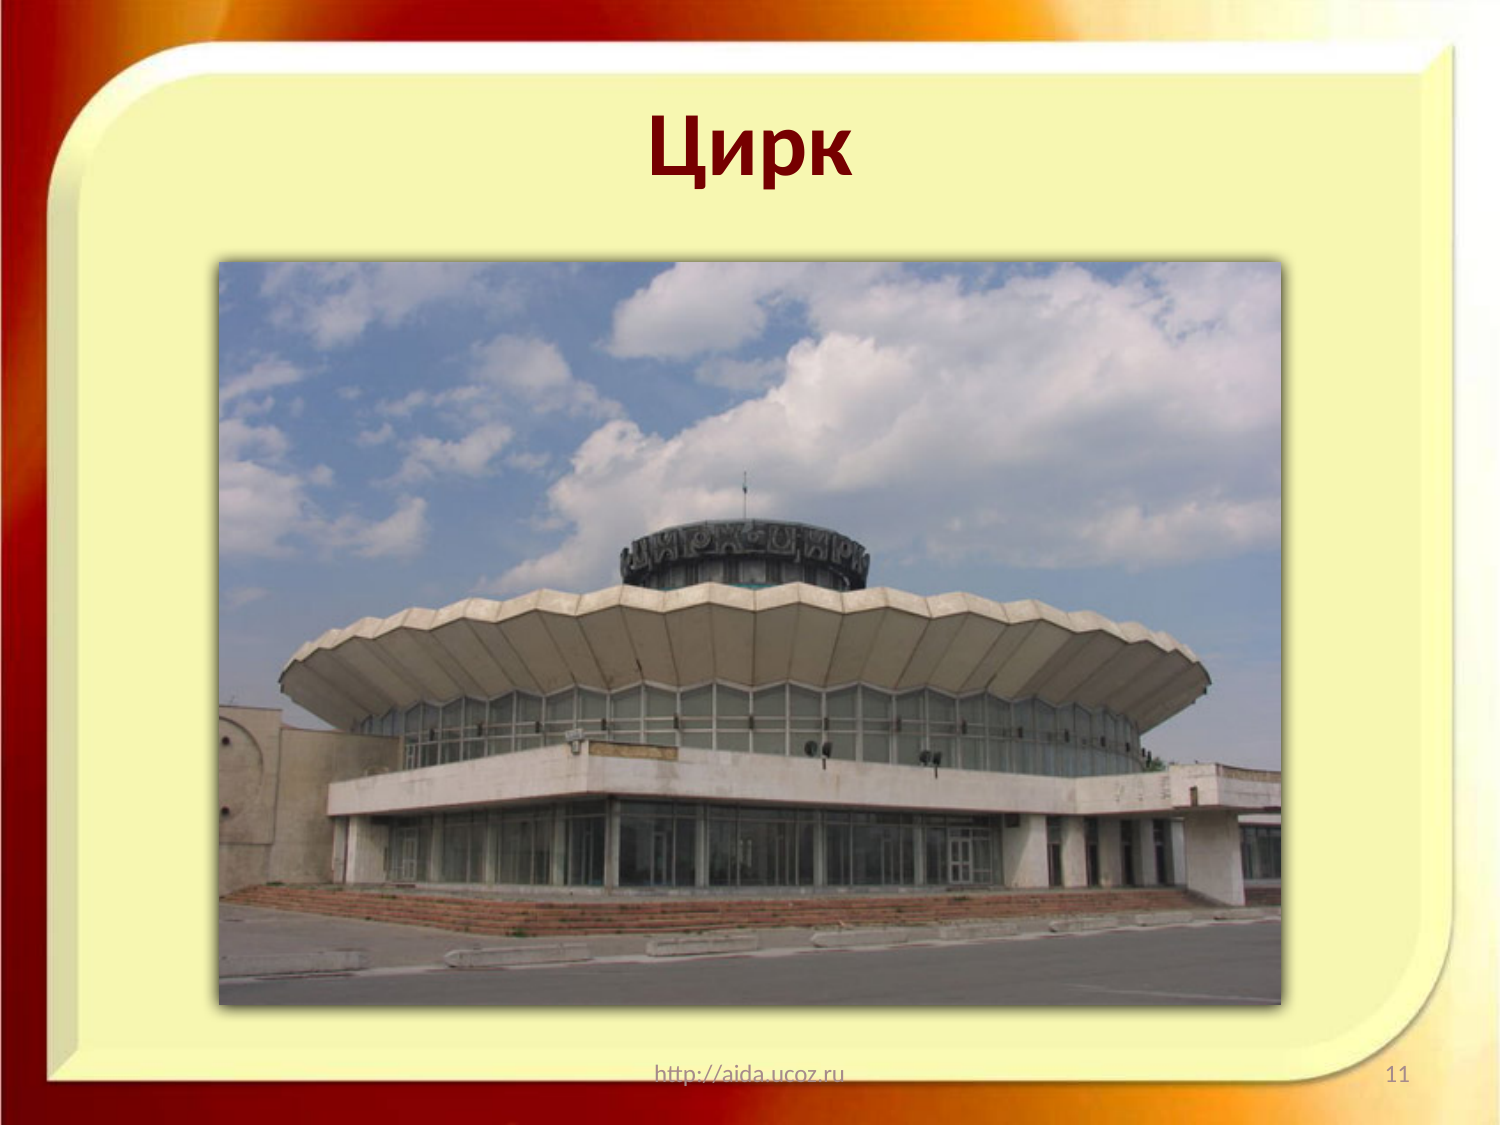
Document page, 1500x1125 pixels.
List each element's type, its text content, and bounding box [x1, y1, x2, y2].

title Цирк [74, 44, 1426, 233]
slide_number 11 [1074, 1042, 1425, 1103]
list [219, 262, 1281, 1006]
footer http://aida.ucoz.ru [512, 1042, 988, 1103]
picture [0, 0, 1500, 1125]
